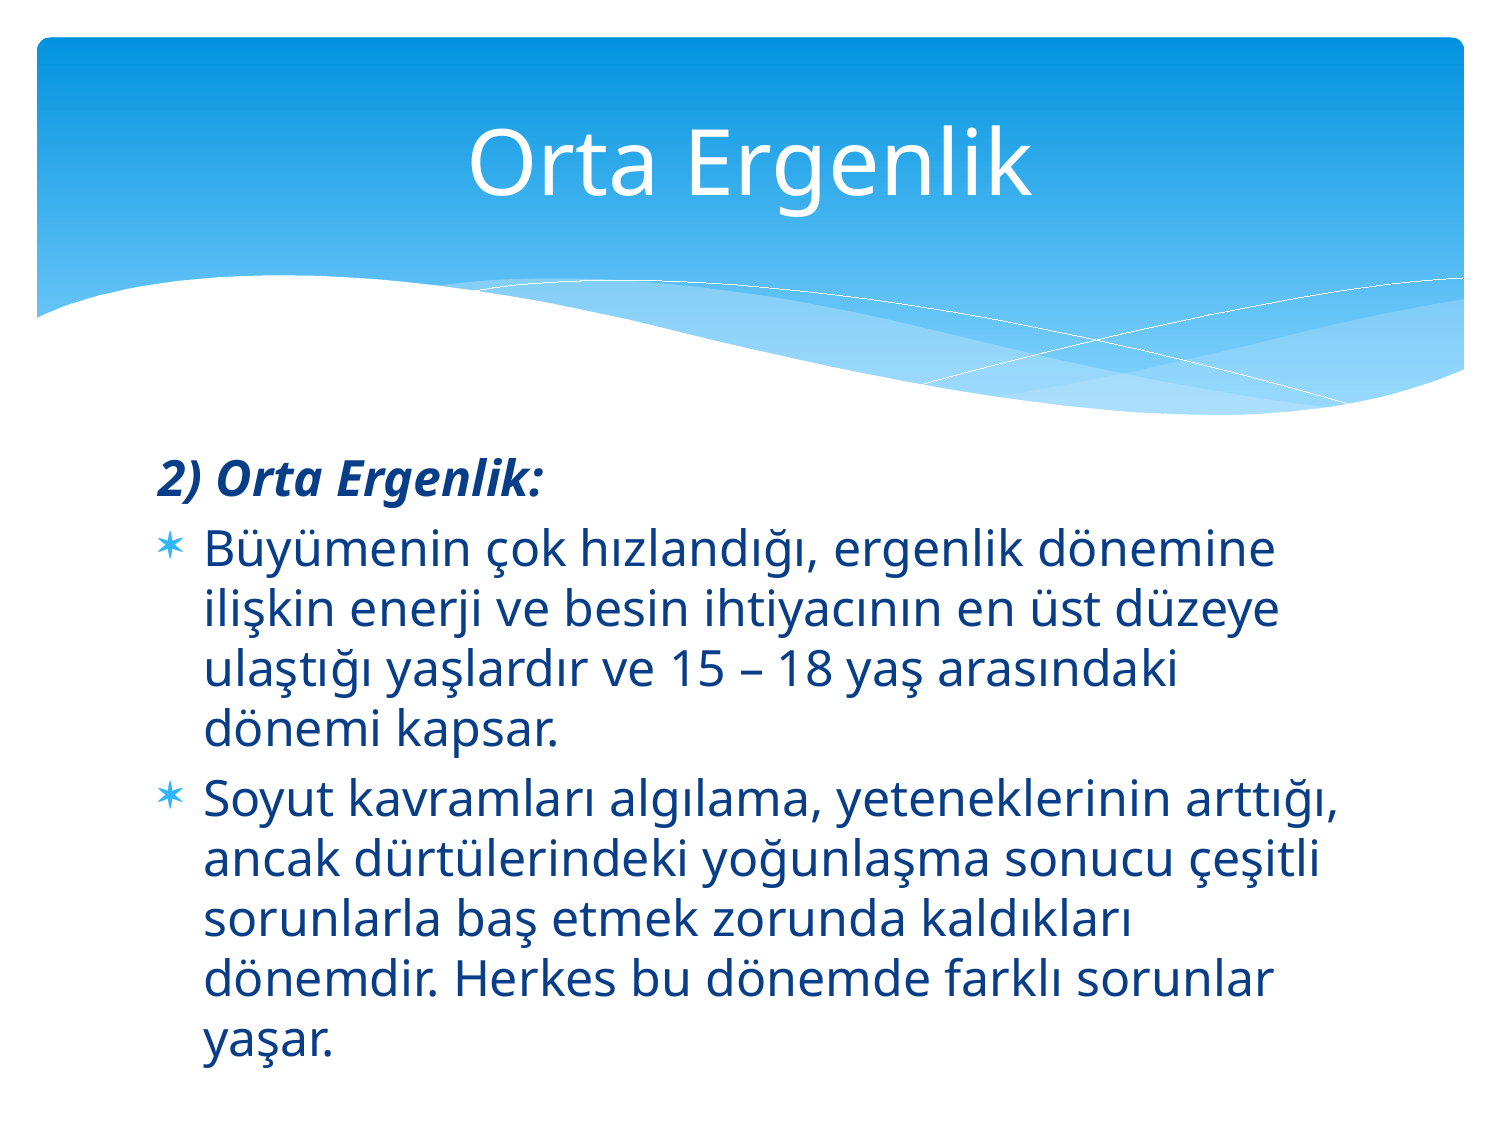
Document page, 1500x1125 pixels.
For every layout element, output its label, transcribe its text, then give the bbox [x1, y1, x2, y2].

list 2) Orta Ergenlik: Büyümenin çok hızlandığı, ergenlik dönemine ilişkin enerji ve besin ihtiyacının en üst düzeye ulaştığı yaşlardır ve 15 – 18 yaş arasındaki dönemi kapsar. Soyut kavramları algılama, yeteneklerinin arttığı, ancak dürtülerindeki yoğunlaşma sonucu çeşitli sorunlarla baş etmek zorunda kaldıkları dönemdir. Herkes bu dönemde farklı sorunlar yaşar. [143, 438, 1359, 1005]
title Orta Ergenlik [75, 55, 1425, 261]
